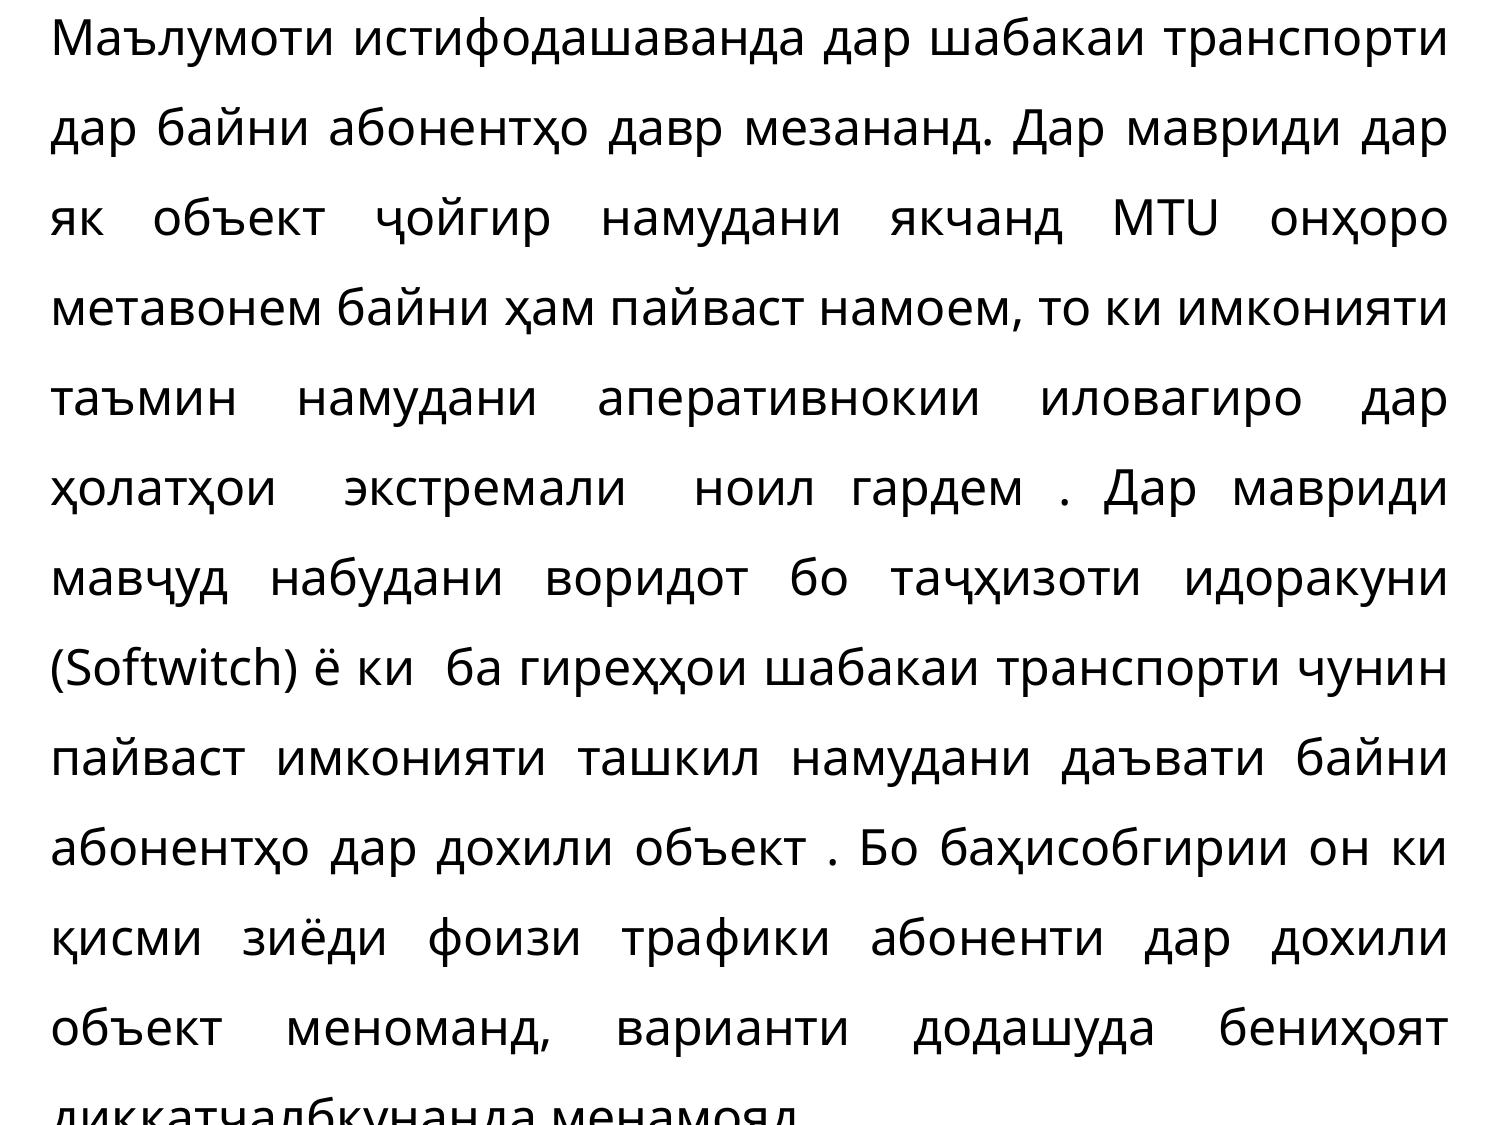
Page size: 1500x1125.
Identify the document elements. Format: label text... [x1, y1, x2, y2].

text_box Маълумоти истифодашаванда дар шабакаи транспорти дар байни абонентҳо давр мезананд. Дар мавриди дар як объект ҷойгир намудани якчанд MTU онҳоро метавонем байни ҳам пайваст намоем, то ки имконияти таъмин намудани аперативнокии иловагиро дар ҳолатҳои экстремали ноил гардем . Дар мавриди мавҷуд набудани воридот бо таҷҳизоти идоракуни (Softwitch) ё ки ба гиреҳҳои шабакаи транспорти чунин пайваст имконияти ташкил намудани даъвати байни абонентҳо дар дохили объект . Бо баҳисобгирии он ки қисми зиёди фоизи трафики абоненти дар дохили объект меноманд, варианти додашуда бениҳоят диққатҷалбкунанда менамояд. [35, 0, 1465, 1125]
